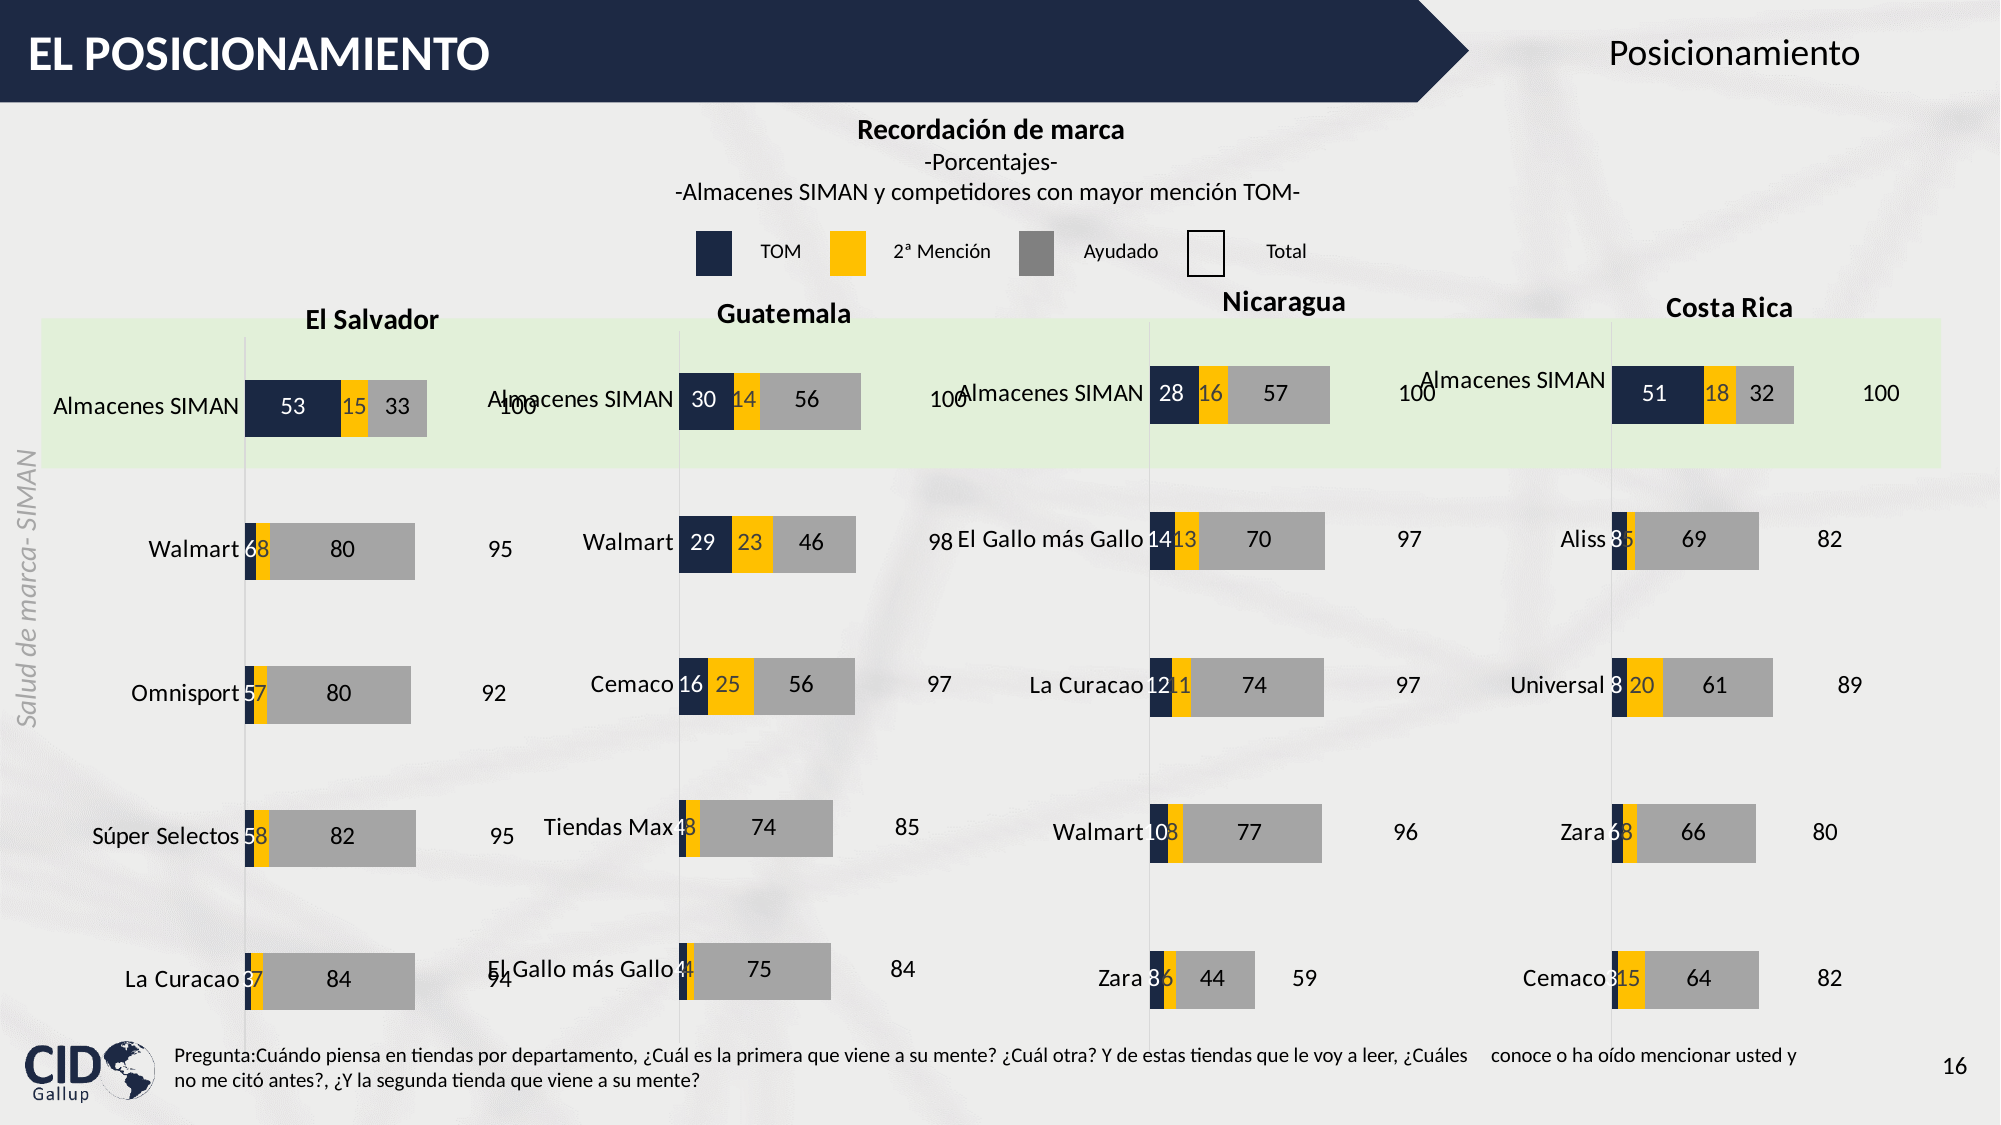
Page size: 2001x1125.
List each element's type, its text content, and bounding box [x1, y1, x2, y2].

table_header [696, 231, 732, 264]
table_header Total [1225, 231, 1349, 253]
table_header [1019, 231, 1054, 253]
table_header 2ª Mención [866, 231, 1019, 264]
table_header [830, 231, 866, 264]
text_box [40, 317, 49, 469]
table_header Ayudado [1054, 231, 1187, 253]
table_header [1189, 232, 1223, 253]
text_box Pregunta:Cuándo piensa en tiendas por departamento, ¿Cuál es la primera que viene a su mente? ¿Cuál otra? Y de estas tiendas que le voy a leer, ¿Cuáles conoce o ha oído mencionar usted y no me citó antes?, ¿Y la segunda tienda que viene a su mente? [159, 1044, 1823, 1100]
text_box EL POSICIONAMIENTO [13, 13, 839, 89]
chart [49, 253, 2000, 1054]
text_box Posicionamiento [1470, 20, 2000, 81]
text_box Recordación de marca -Porcentajes- -Almacenes SIMAN y competidores con mayor mención TOM- [41, 103, 1942, 213]
picture [0, 0, 2001, 1125]
table_header TOM [732, 231, 830, 264]
